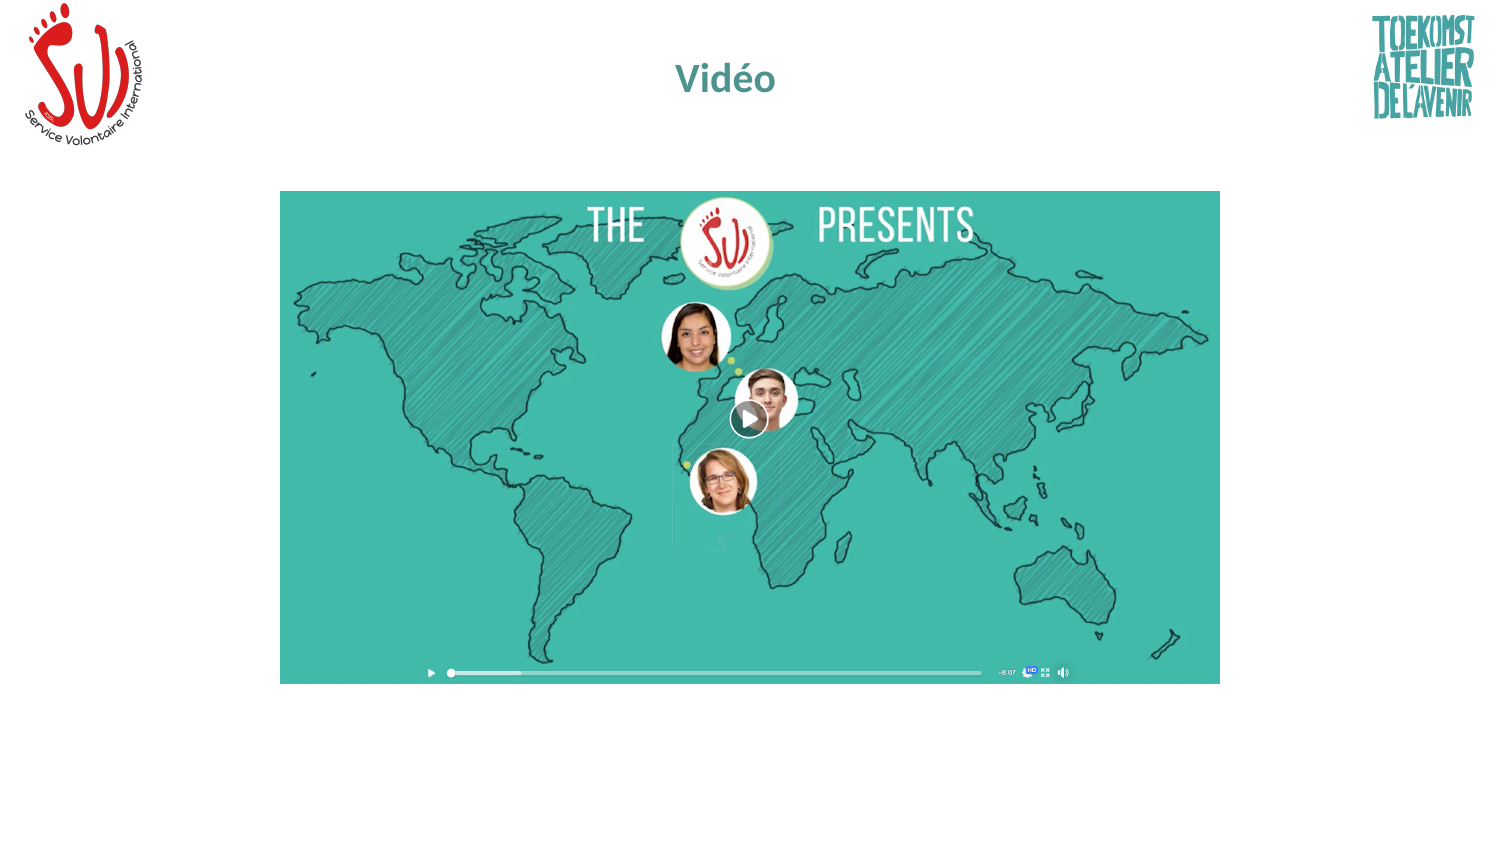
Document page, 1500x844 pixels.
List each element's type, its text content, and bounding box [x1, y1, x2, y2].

picture [7, 0, 160, 152]
picture [280, 191, 1220, 684]
text_box Vidéo [230, 43, 1221, 93]
picture [1369, 11, 1478, 124]
